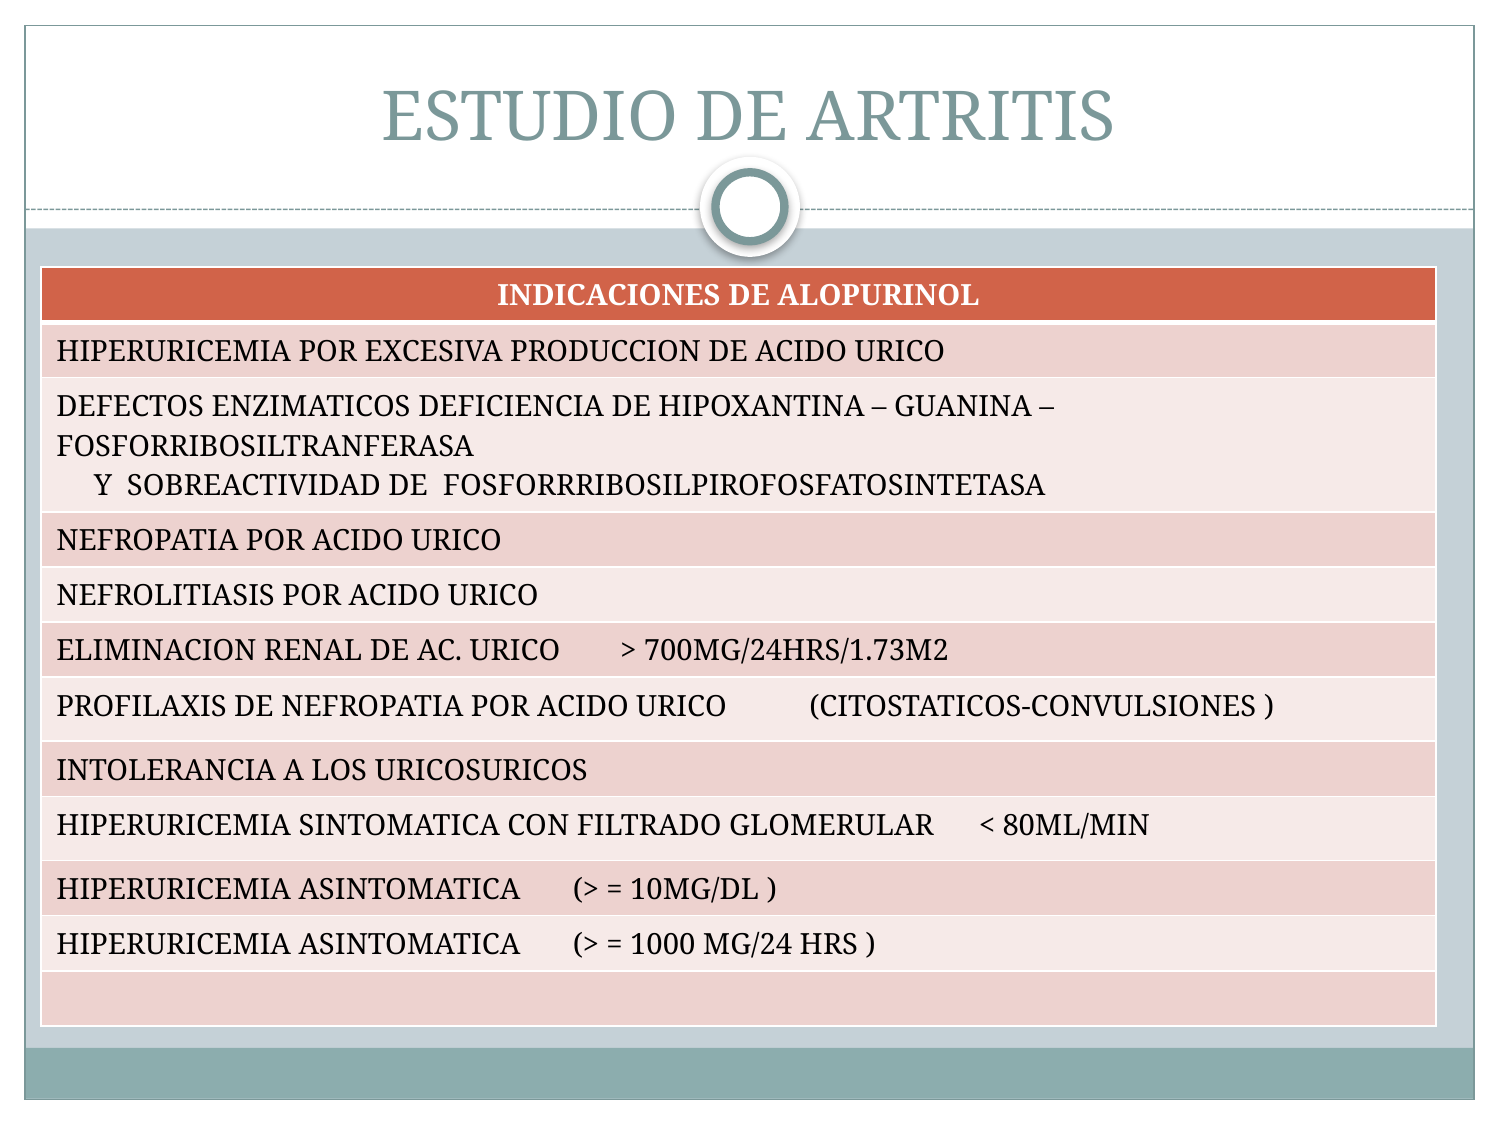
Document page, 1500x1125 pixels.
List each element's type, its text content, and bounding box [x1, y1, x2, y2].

table_cell ELIMINACION RENAL DE AC. URICO > 700MG/24HRS/1.73M2 [42, 623, 1435, 676]
title ESTUDIO DE ARTRITIS [49, 37, 1450, 162]
table_cell [42, 972, 1435, 1025]
table_cell HIPERURICEMIA POR EXCESIVA PRODUCCION DE ACIDO URICO [42, 325, 1435, 377]
table_header INDICACIONES DE ALOPURINOL [42, 268, 1435, 320]
table_cell HIPERURICEMIA ASINTOMATICA (> = 10MG/DL ) [42, 861, 1435, 915]
table_cell HIPERURICEMIA SINTOMATICA CON FILTRADO GLOMERULAR < 80ML/MIN [42, 797, 1435, 860]
table_cell DEFECTOS ENZIMATICOS DEFICIENCIA DE HIPOXANTINA – GUANINA – FOSFORRIBOSILTRANFERASA Y SOBREACTIVIDAD DE FOSFORRRIBOSILPIROFOSFATOSINTETASA [42, 378, 1435, 511]
table_cell PROFILAXIS DE NEFROPATIA POR ACIDO URICO (CITOSTATICOS-CONVULSIONES ) [42, 678, 1435, 740]
table_cell NEFROLITIASIS POR ACIDO URICO [42, 568, 1435, 621]
table_cell HIPERURICEMIA ASINTOMATICA (> = 1000 MG/24 HRS ) [42, 916, 1435, 970]
table_cell INTOLERANCIA A LOS URICOSURICOS [42, 742, 1435, 796]
table_cell NEFROPATIA POR ACIDO URICO [42, 513, 1435, 566]
